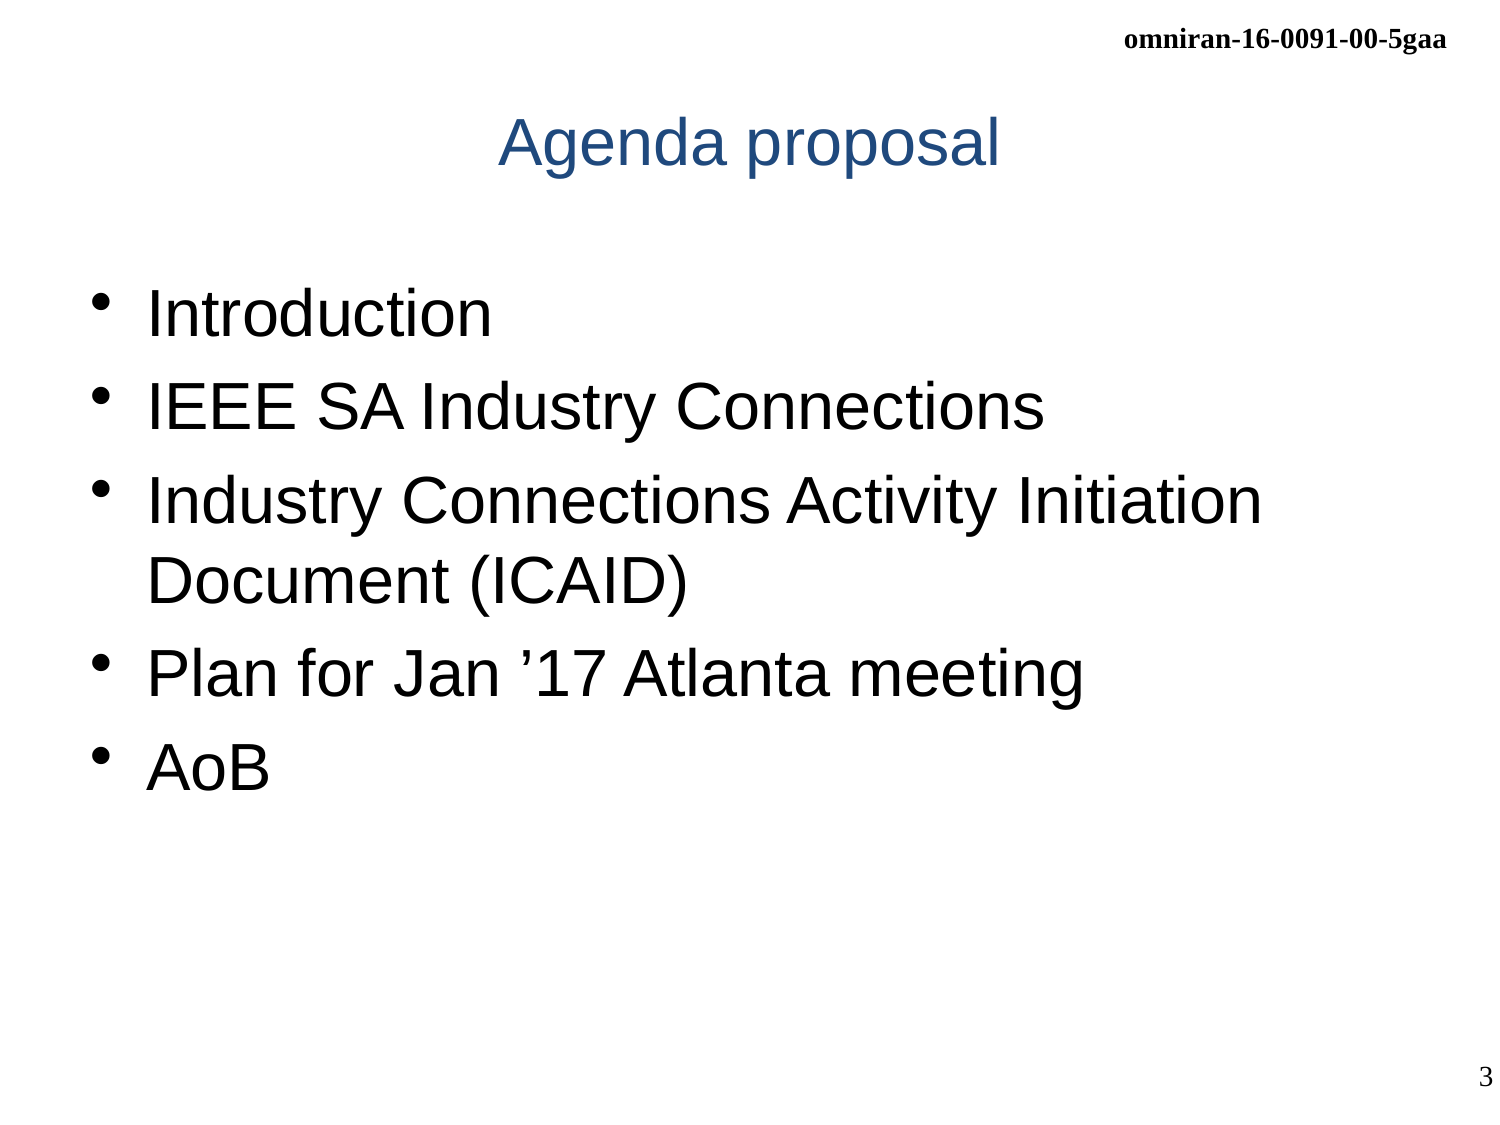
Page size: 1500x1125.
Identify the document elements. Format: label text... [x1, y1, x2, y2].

title Agenda proposal [75, 45, 1425, 233]
list Introduction IEEE SA Industry Connections Industry Connections Activity Initiation Document (ICAID) Plan for Jan ’17 Atlanta meeting AoB [75, 262, 1425, 1005]
